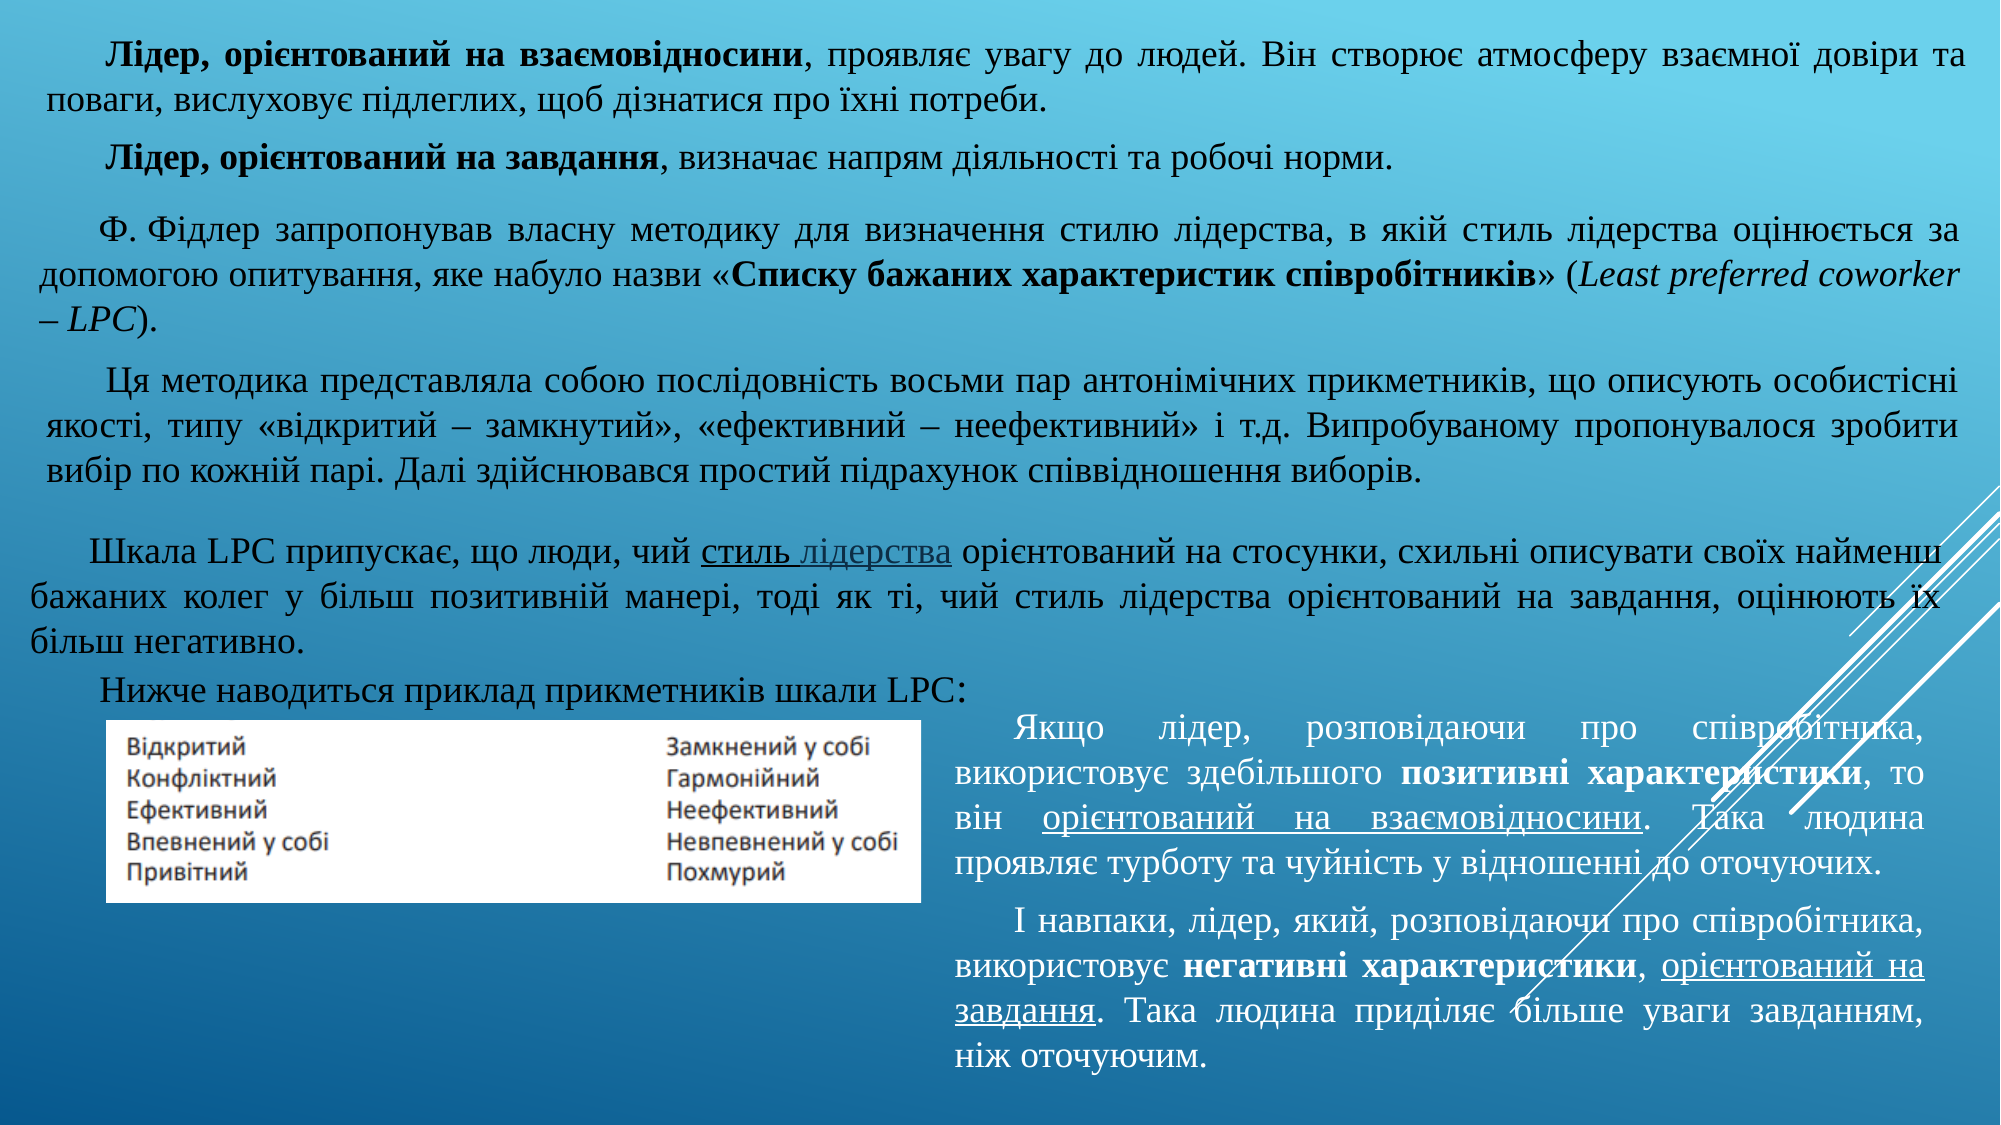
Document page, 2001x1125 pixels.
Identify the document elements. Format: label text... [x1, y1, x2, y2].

text_box Ф. Фідлер запропонував власну методику для визначення стилю лідерства, в якій стиль лідерства оцінюється за допомогою опитування, яке набуло назви «Списку бажаних характеристик співробітників» (Least preferred coworker – LPC). [24, 196, 1976, 346]
text_box Ця методика представляла собою послідовність восьми пар антонімічних прикметників, що описують особистісні якості, типу «відкритий – замкнутий», «ефективний – неефективний» і т.д. Випробуваному пропонувалося зробити вибір по кожній парі. Далі здійснювався простий підрахунок співвідношення виборів. [31, 347, 1976, 498]
picture [105, 719, 922, 903]
text_box Шкала LPC припускає, що люди, чий стиль лідерства орієнтований на стосунки, схильні описувати своїх найменш бажаних колег у більш позитивній манері, тоді як ті, чий стиль лідерства орієнтований на завдання, оцінюють їх більш негативно. Нижче наводиться приклад прикметників шкали LPC: [14, 518, 1959, 718]
text_box Якщо лідер, розповідаючи про співробітника, використовує здебільшого позитивні характеристики, то він орієнтований на взаємовідносини. Така людина проявляє турботу та чуйність у відношенні до оточуючих. І навпаки, лідер, який, розповідаючи про співробітника, використовує негативні характеристики, орієнтований на завдання. Така людина приділяє більше уваги завданням, ніж оточуючим. [939, 694, 1940, 1083]
text_box Лідер, орієнтований на взаємовідносини, проявляє увагу до людей. Він створює атмосферу взаємної довіри та поваги, вислуховує підлеглих, щоб дізнатися про їхні потреби. Лідер, орієнтований на завдання, визначає напрям діяльності та робочі норми. [31, 21, 1983, 185]
